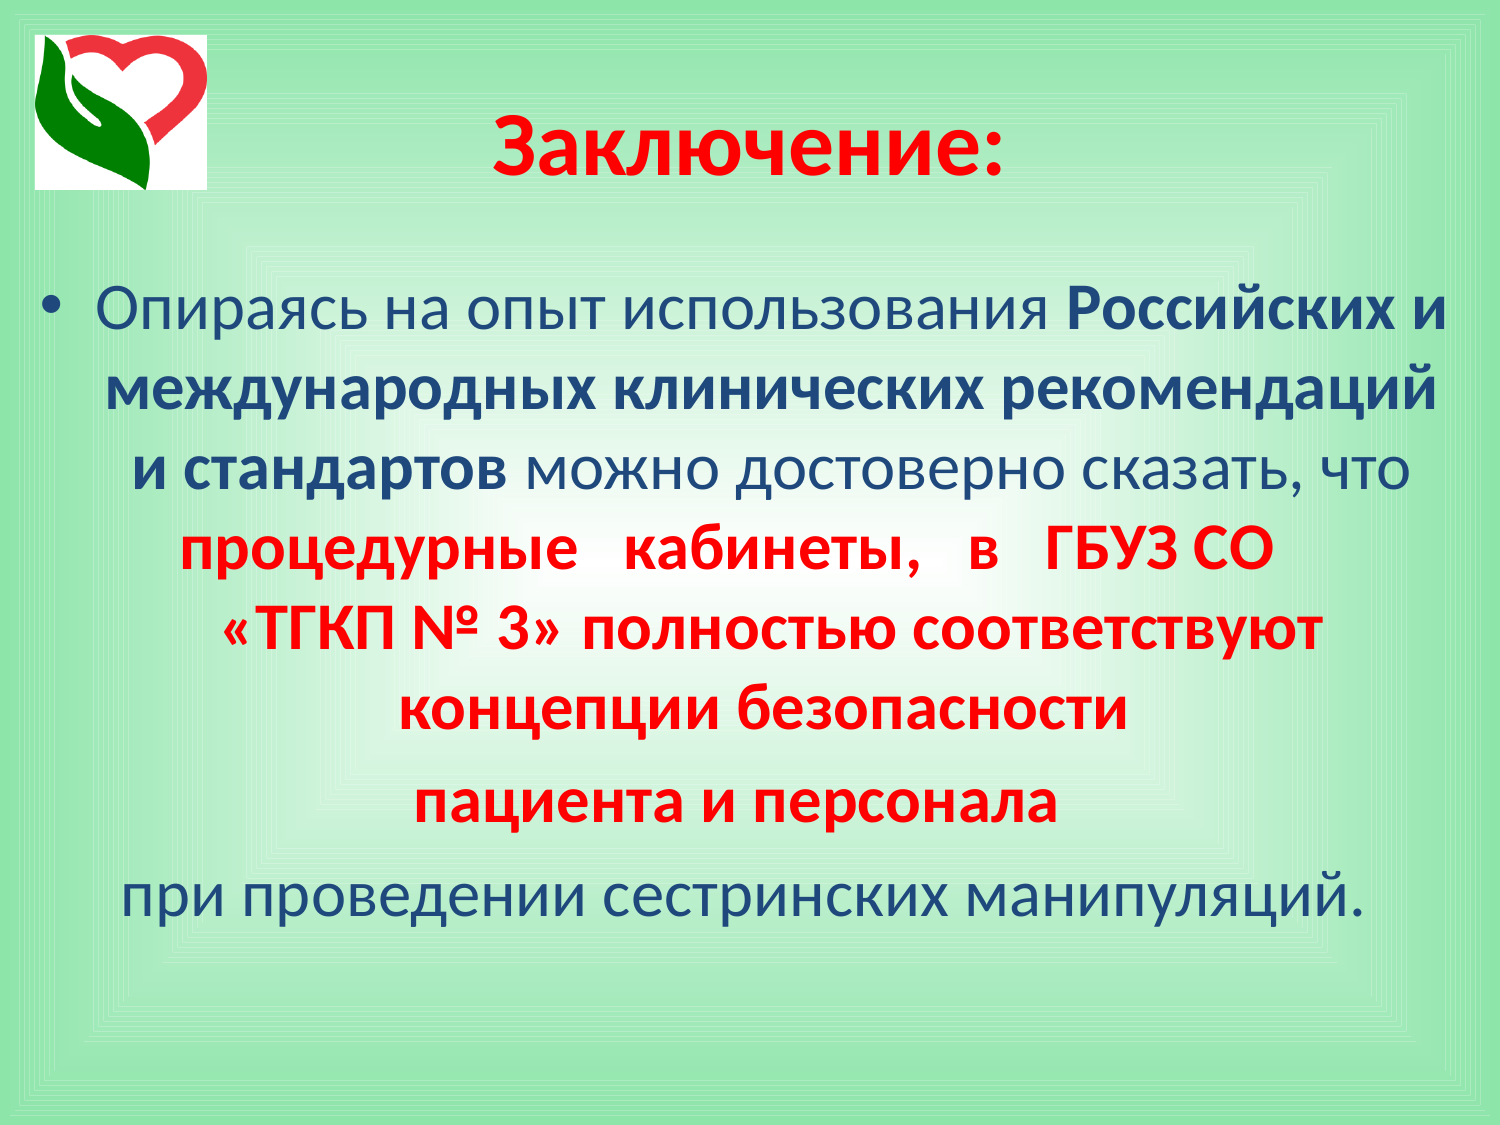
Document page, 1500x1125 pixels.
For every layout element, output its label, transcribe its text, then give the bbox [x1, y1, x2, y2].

picture [34, 34, 207, 191]
title Заключение: [75, 45, 1425, 233]
list Опираясь на опыт использования Российских и международных клинических рекомендаций и стандартов можно достоверно сказать, что процедурные кабинеты, в ГБУЗ СО «ТГКП № 3» полностью соответствуют концепции безопасности пациента и персонала при проведении сестринских манипуляций. [17, 255, 1471, 1083]
